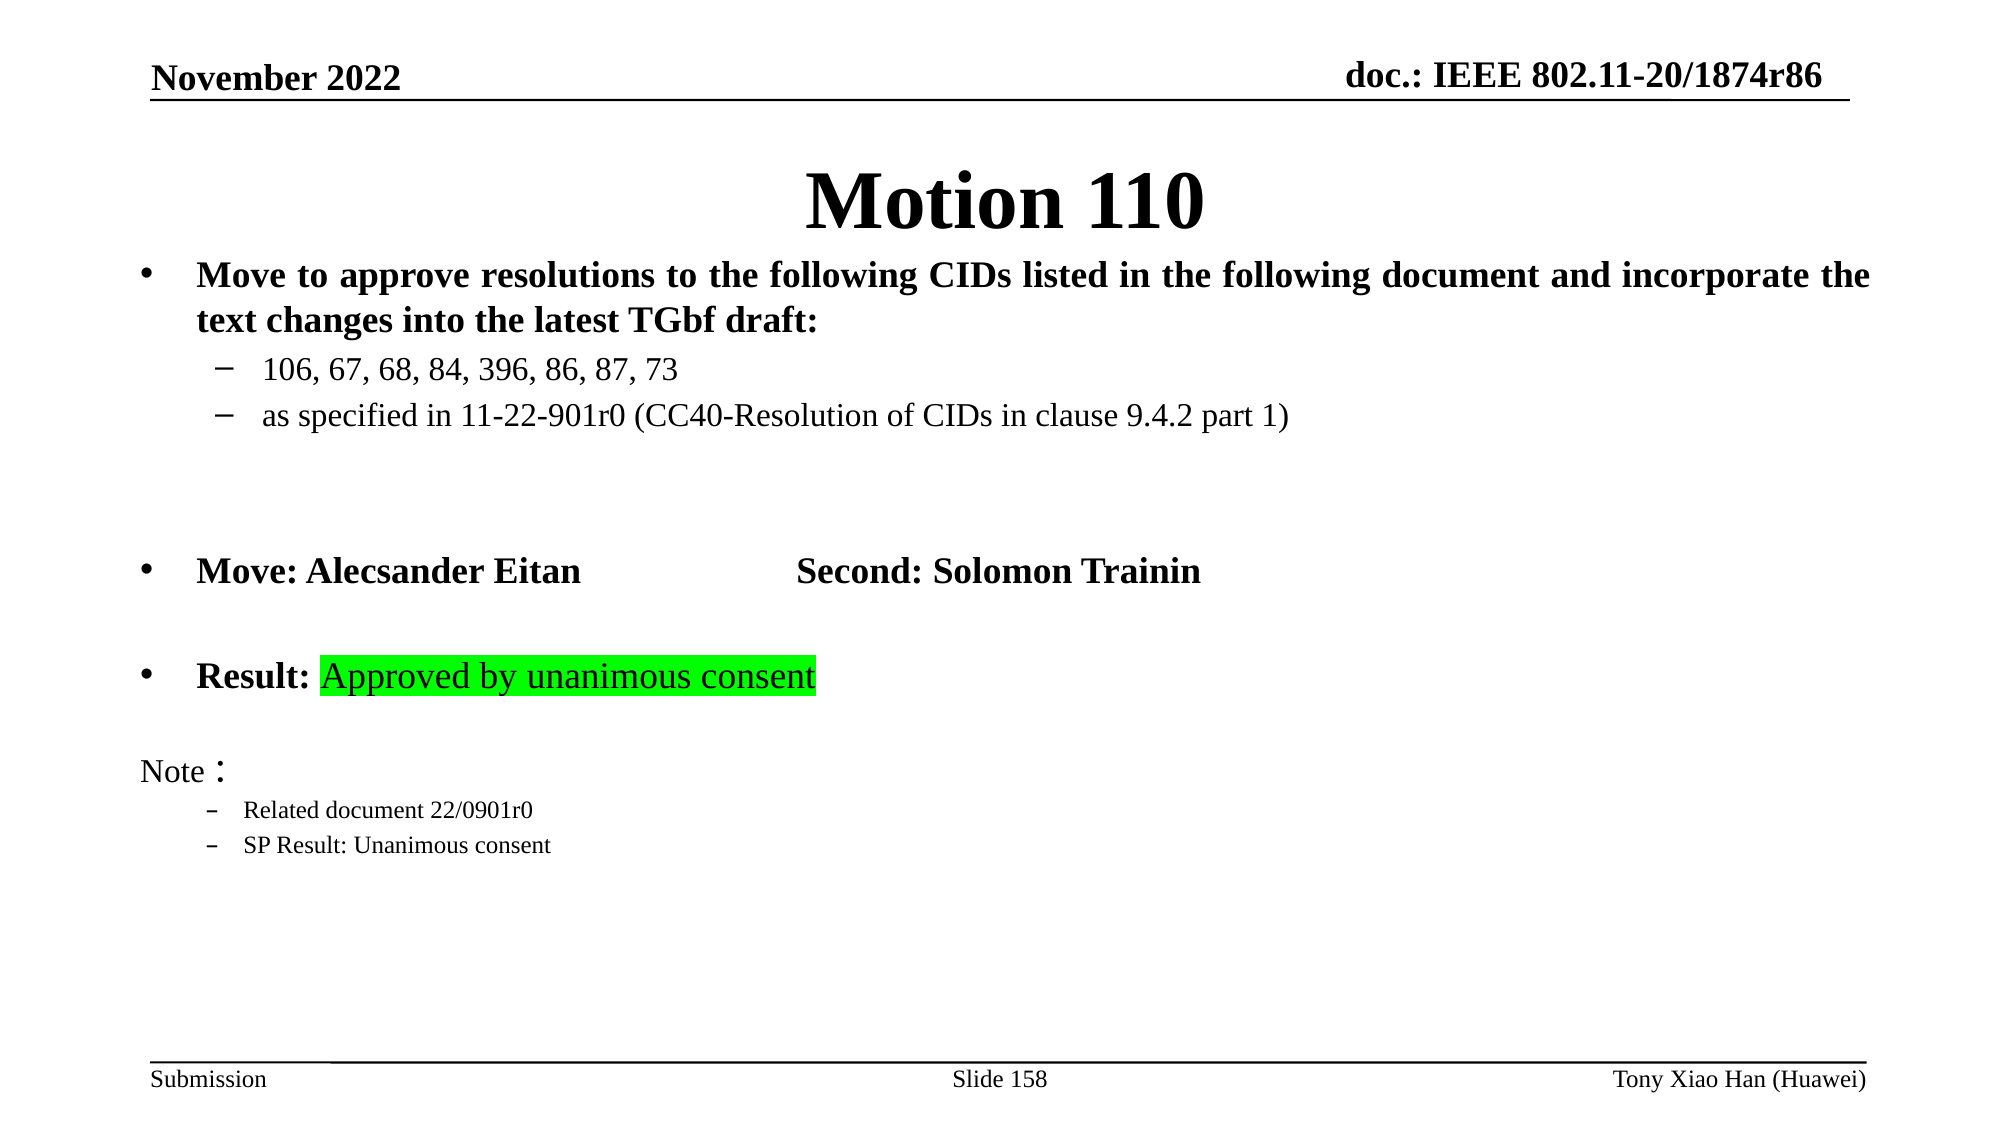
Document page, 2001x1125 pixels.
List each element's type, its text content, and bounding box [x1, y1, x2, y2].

text_box Motion 110 [368, 137, 1644, 212]
text_box Move to approve resolutions to the following CIDs listed in the following document and incorporate the text changes into the latest TGbf draft: 106, 67, 68, 84, 396, 86, 87, 73 as specified in 11-22-901r0 (CC40-Resolution of CIDs in clause 9.4.2 part 1) Move: Alecsander Eitan Second: Solomon Trainin Result: Approved by unanimous consent Note： Related document 22/0901r0 SP Result: Unanimous consent [125, 212, 1888, 900]
